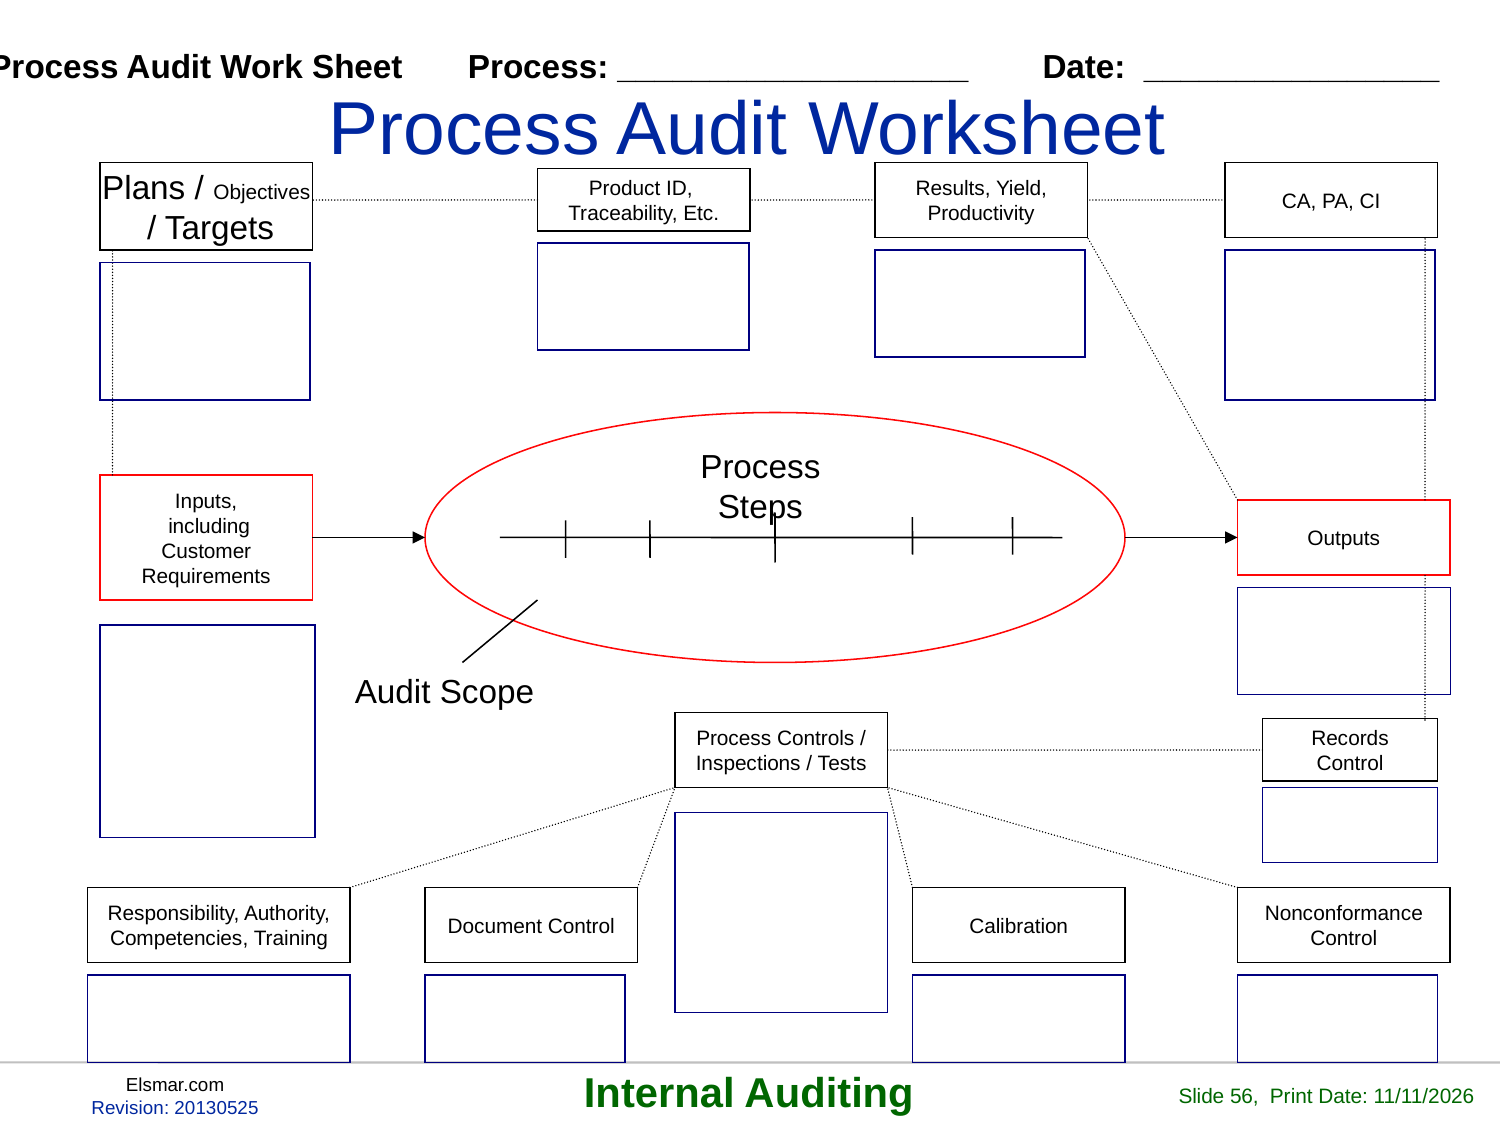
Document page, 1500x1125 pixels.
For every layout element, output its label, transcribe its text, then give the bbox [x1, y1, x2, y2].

text_box Results, Yield, Productivity [874, 162, 1088, 238]
text_box Nonconformance Control [1237, 887, 1450, 963]
text_box Audit Scope [340, 662, 550, 718]
text_box [87, 974, 350, 1063]
text_box Inputs, including Customer Requirements [99, 474, 313, 601]
text_box [875, 249, 1086, 357]
text_box Plans / Objectives / Targets [99, 162, 313, 250]
text_box [674, 812, 888, 1013]
text_box [425, 974, 625, 1063]
text_box [1262, 787, 1438, 863]
text_box Calibration [912, 887, 1125, 963]
text_box [425, 412, 1125, 663]
text_box [99, 624, 315, 838]
text_box Process Audit Work Sheet [0, 37, 418, 93]
text_box Process: ___________________ [453, 37, 985, 93]
text_box Date: ________________ [1027, 37, 1455, 93]
text_box [1237, 587, 1451, 695]
text_box Responsibility, Authority, Competencies, Training [87, 887, 351, 963]
text_box [99, 262, 311, 400]
title Process Audit Worksheet [109, 30, 1385, 219]
text_box [537, 242, 750, 350]
text_box [1237, 974, 1438, 1063]
text_box CA, PA, CI [1224, 162, 1438, 238]
text_box Product ID, Traceability, Etc. [537, 168, 750, 232]
text_box [912, 974, 1125, 1063]
text_box [1224, 249, 1436, 400]
text_box Process Controls / Inspections / Tests [674, 712, 888, 788]
text_box Outputs [1237, 499, 1450, 575]
text_box Process Steps [649, 437, 872, 532]
text_box Document Control [424, 887, 638, 963]
text_box Records Control [1262, 718, 1438, 782]
